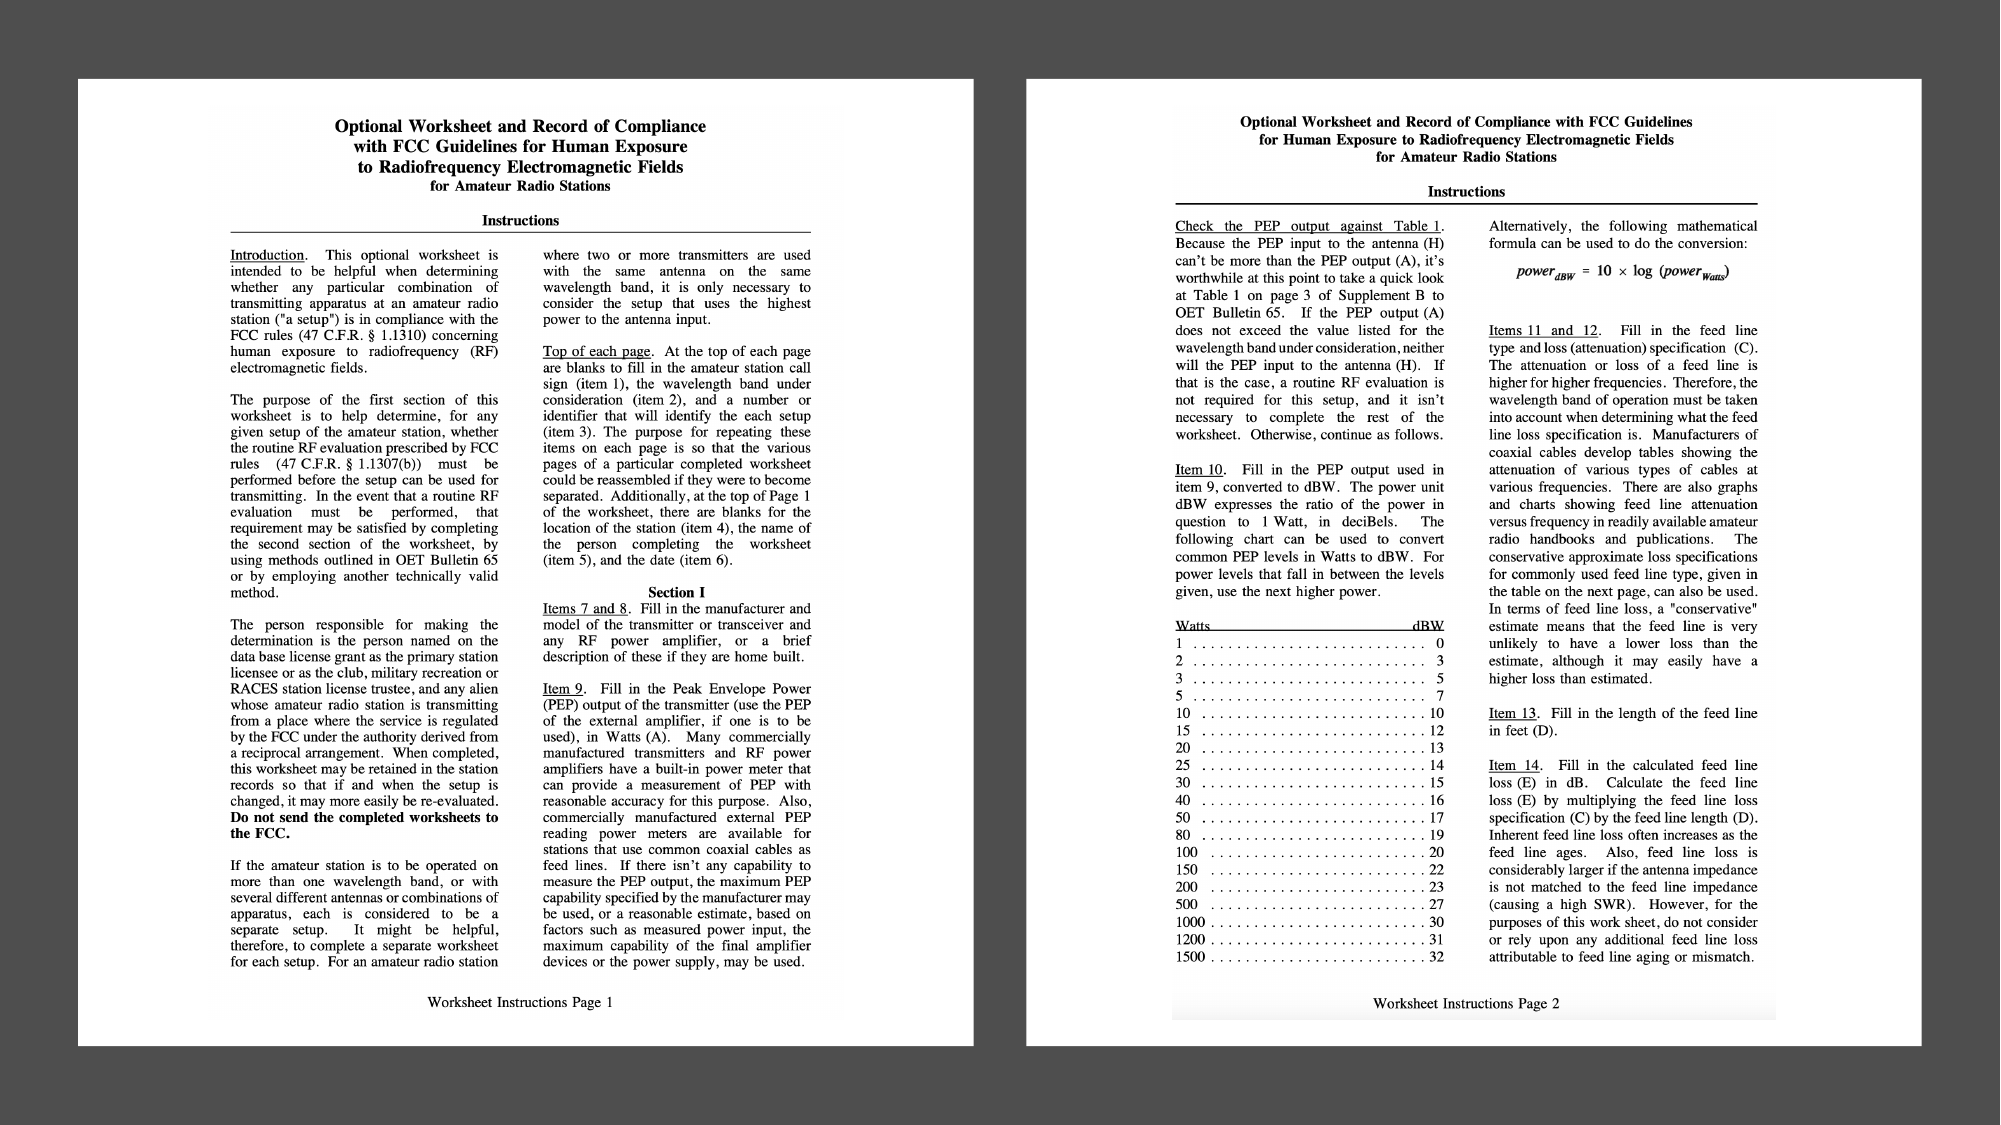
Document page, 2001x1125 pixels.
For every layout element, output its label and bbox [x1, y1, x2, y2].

text_box [77, 78, 975, 1047]
picture [1172, 105, 1776, 1020]
text_box [1025, 78, 1923, 1047]
picture [208, 105, 844, 1020]
text_box [0, 0, 2000, 1125]
